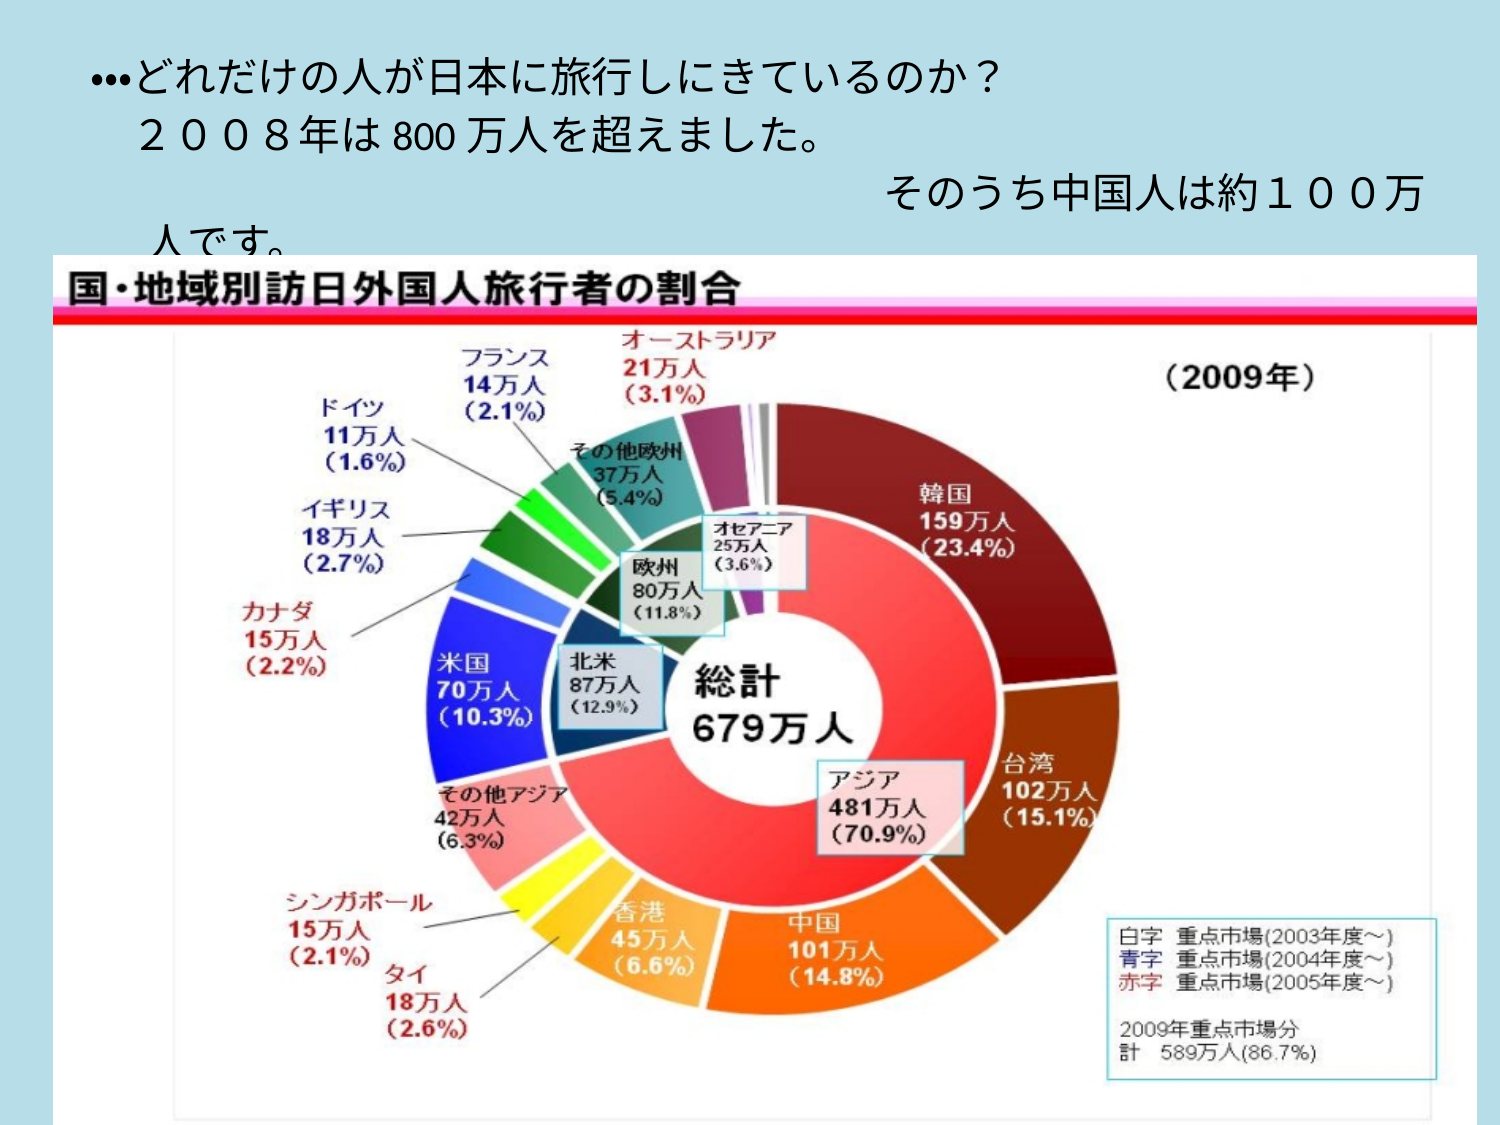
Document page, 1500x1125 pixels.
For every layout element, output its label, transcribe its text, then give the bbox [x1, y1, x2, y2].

list ・・・どれだけの人が日本に旅行しにきているのか？ ２００８年は800万人を超えました。 そのうち中国人は約１００万人です。 [75, 42, 1459, 253]
picture [52, 255, 1477, 1125]
